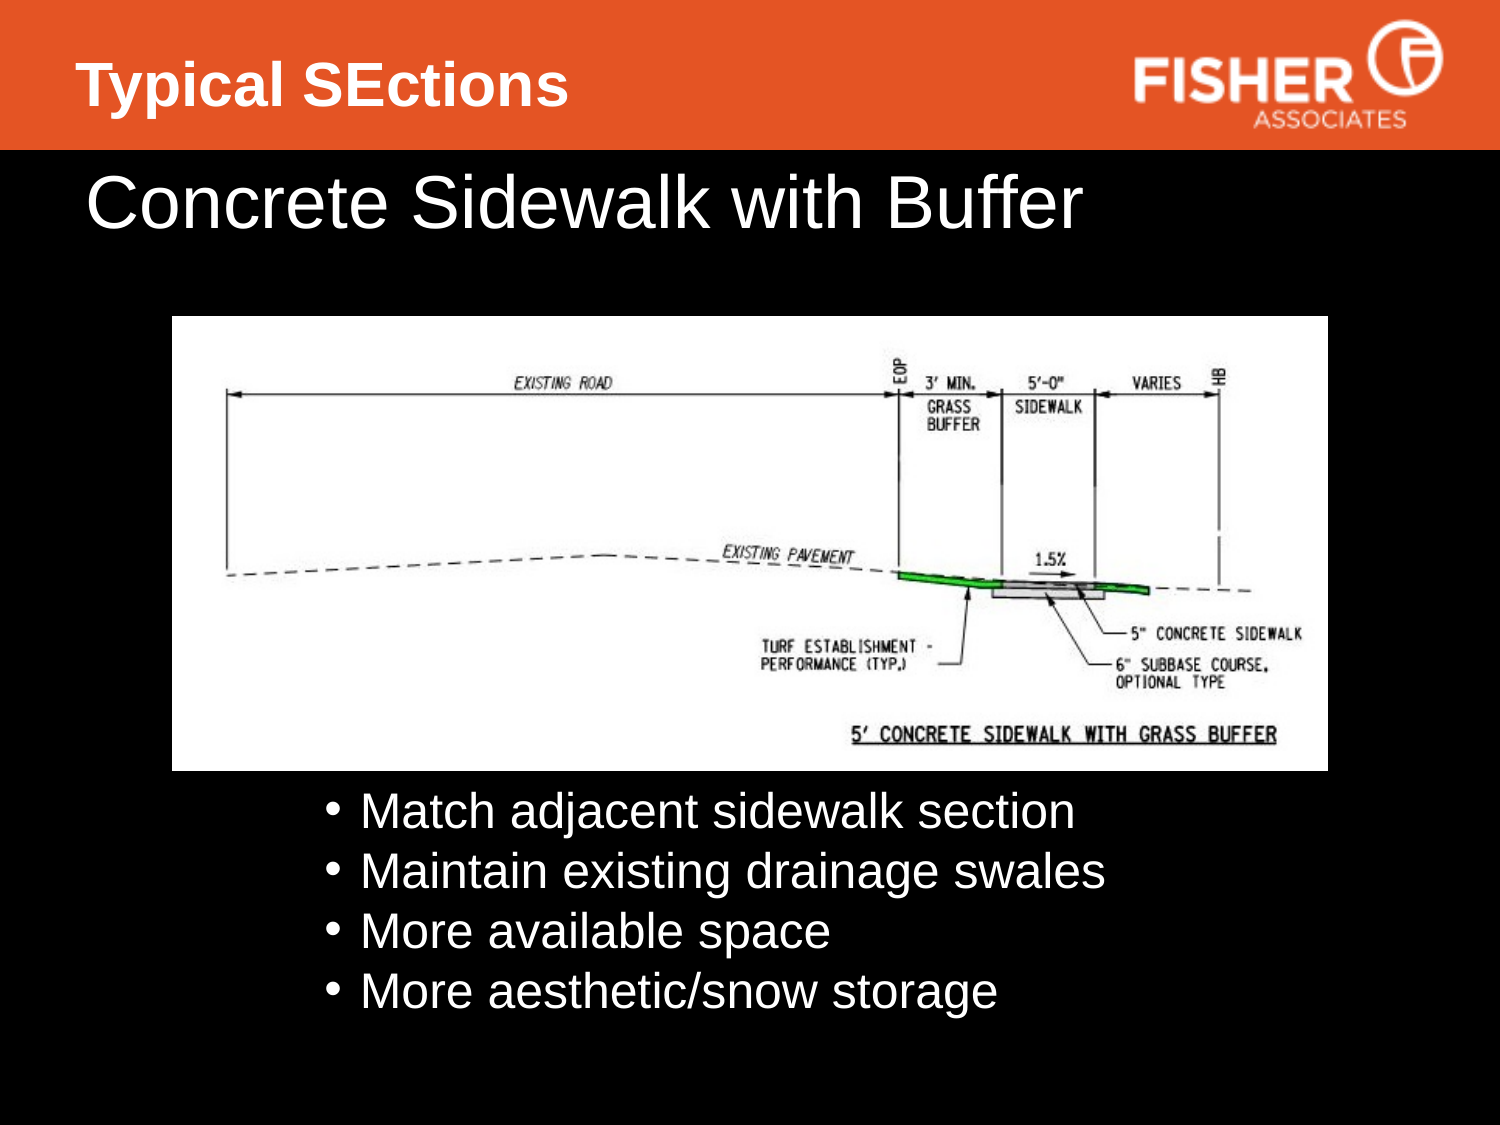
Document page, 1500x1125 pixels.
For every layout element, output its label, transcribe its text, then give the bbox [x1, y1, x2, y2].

picture [0, 0, 1500, 151]
text_box Match adjacent sidewalk section Maintain existing drainage swales More available space More aesthetic/snow storage [270, 770, 1425, 1062]
picture [172, 316, 1328, 772]
text_box Concrete Sidewalk with Buffer [70, 163, 1470, 268]
